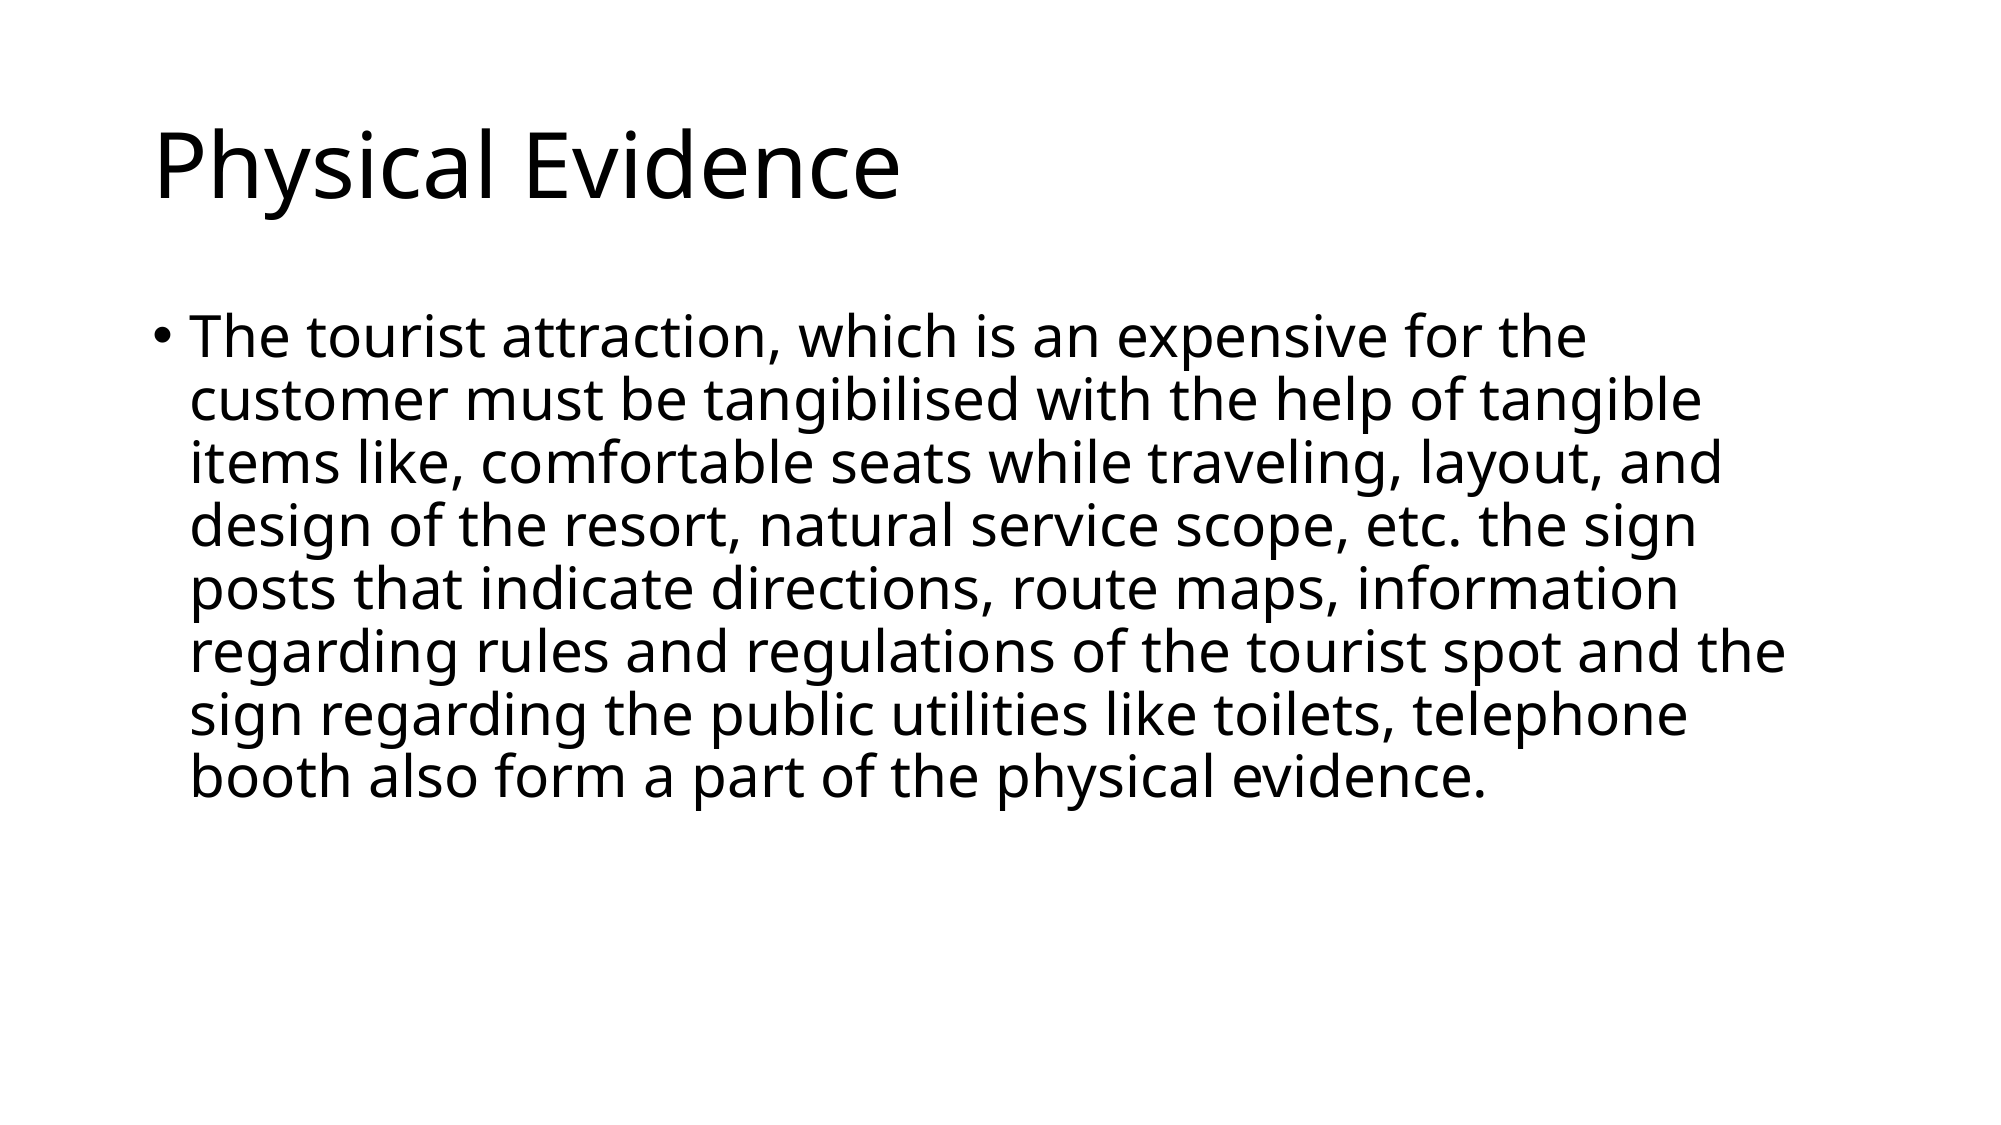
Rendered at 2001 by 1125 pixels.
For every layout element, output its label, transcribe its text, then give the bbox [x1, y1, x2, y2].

title Physical Evidence [137, 59, 1863, 278]
list The tourist attraction, which is an expensive for the customer must be tangibilised with the help of tangible items like, comfortable seats while traveling, layout, and design of the resort, natural service scope, etc. the sign posts that indicate directions, route maps, information regarding rules and regulations of the tourist spot and the sign regarding the public utilities like toilets, telephone booth also form a part of the physical evidence. [137, 299, 1863, 1014]
